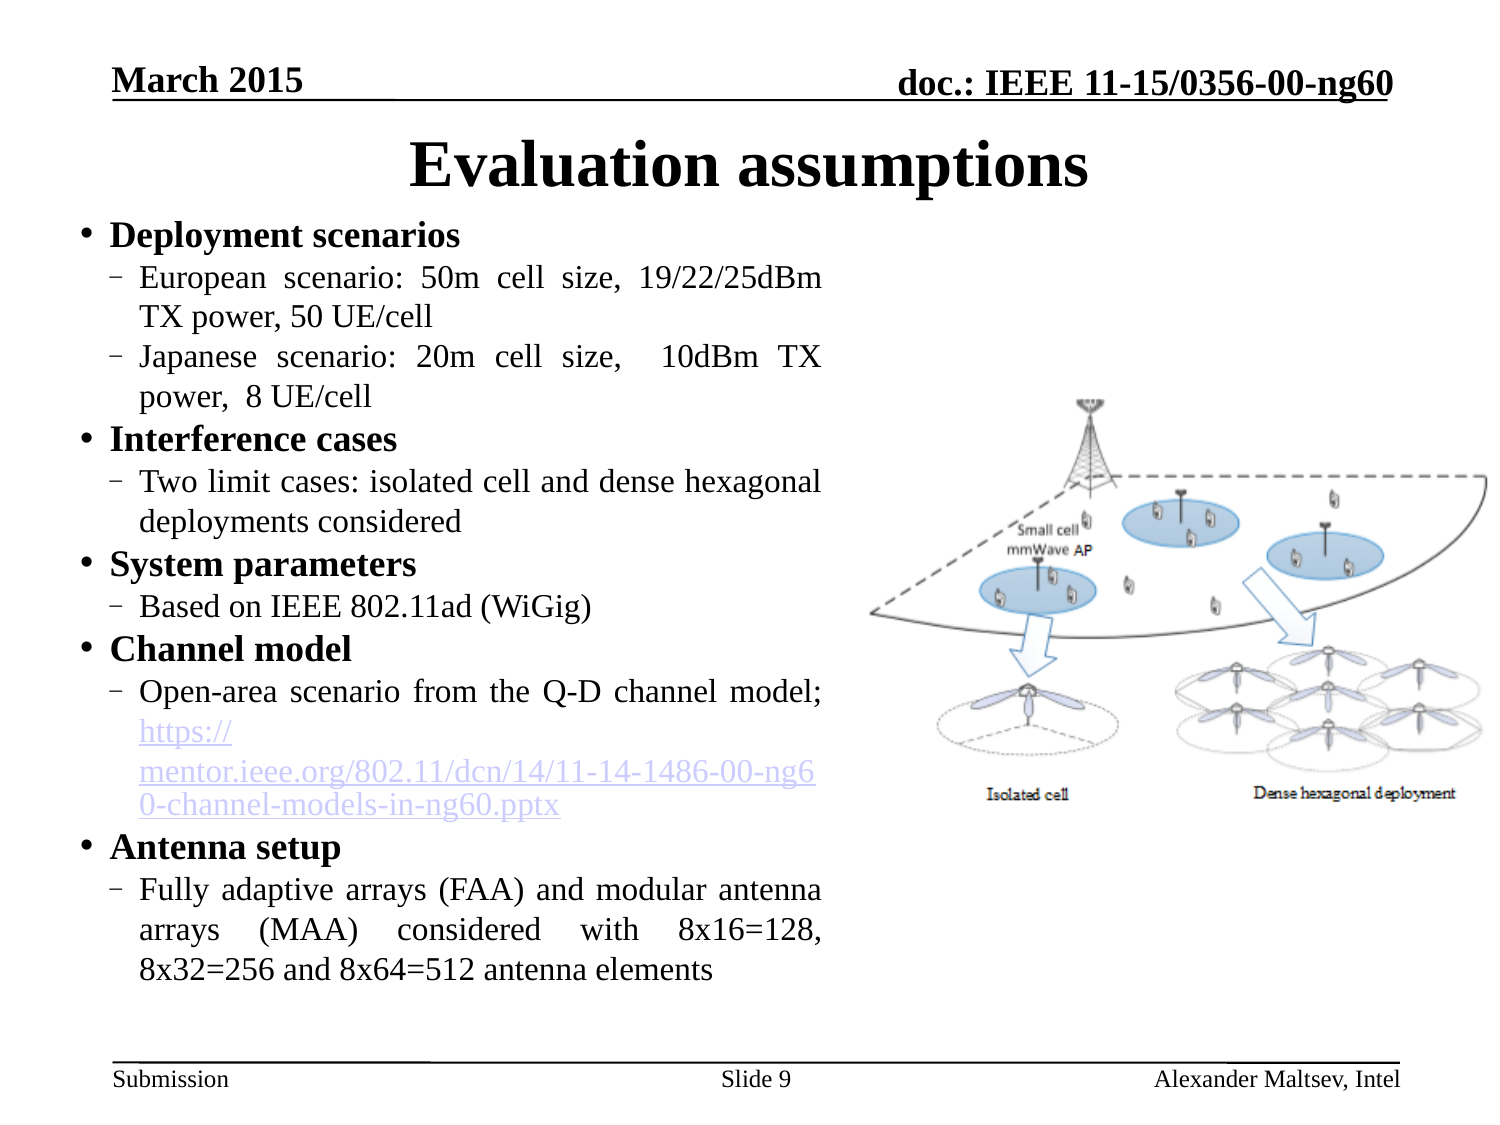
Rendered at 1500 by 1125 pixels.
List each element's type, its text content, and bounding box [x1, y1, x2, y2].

footer Alexander Maltsev, Intel [878, 1061, 1402, 1093]
slide_number Slide 9 [712, 1061, 800, 1123]
picture [867, 397, 1490, 813]
list Deployment scenarios European scenario: 50m cell size, 19/22/25dBm TX power, 50 UE/cell Japanese scenario: 20m cell size, 10dBm TX power, 8 UE/cell Interference cases Two limit cases: isolated cell and dense hexagonal deployments considered System parameters Based on IEEE 802.11ad (WiGig) Channel model Open-area scenario from the Q-D channel model; https://mentor.ieee.org/802.11/dcn/14/11-14-1486-00-ng60-channel-models-in-ng60.pptx Antenna setup Fully adaptive arrays (FAA) and modular antenna arrays (MAA) considered with 8x16=128, 8x32=256 and 8x64=512 antenna elements [64, 201, 839, 1006]
title Evaluation assumptions [112, 112, 1388, 209]
